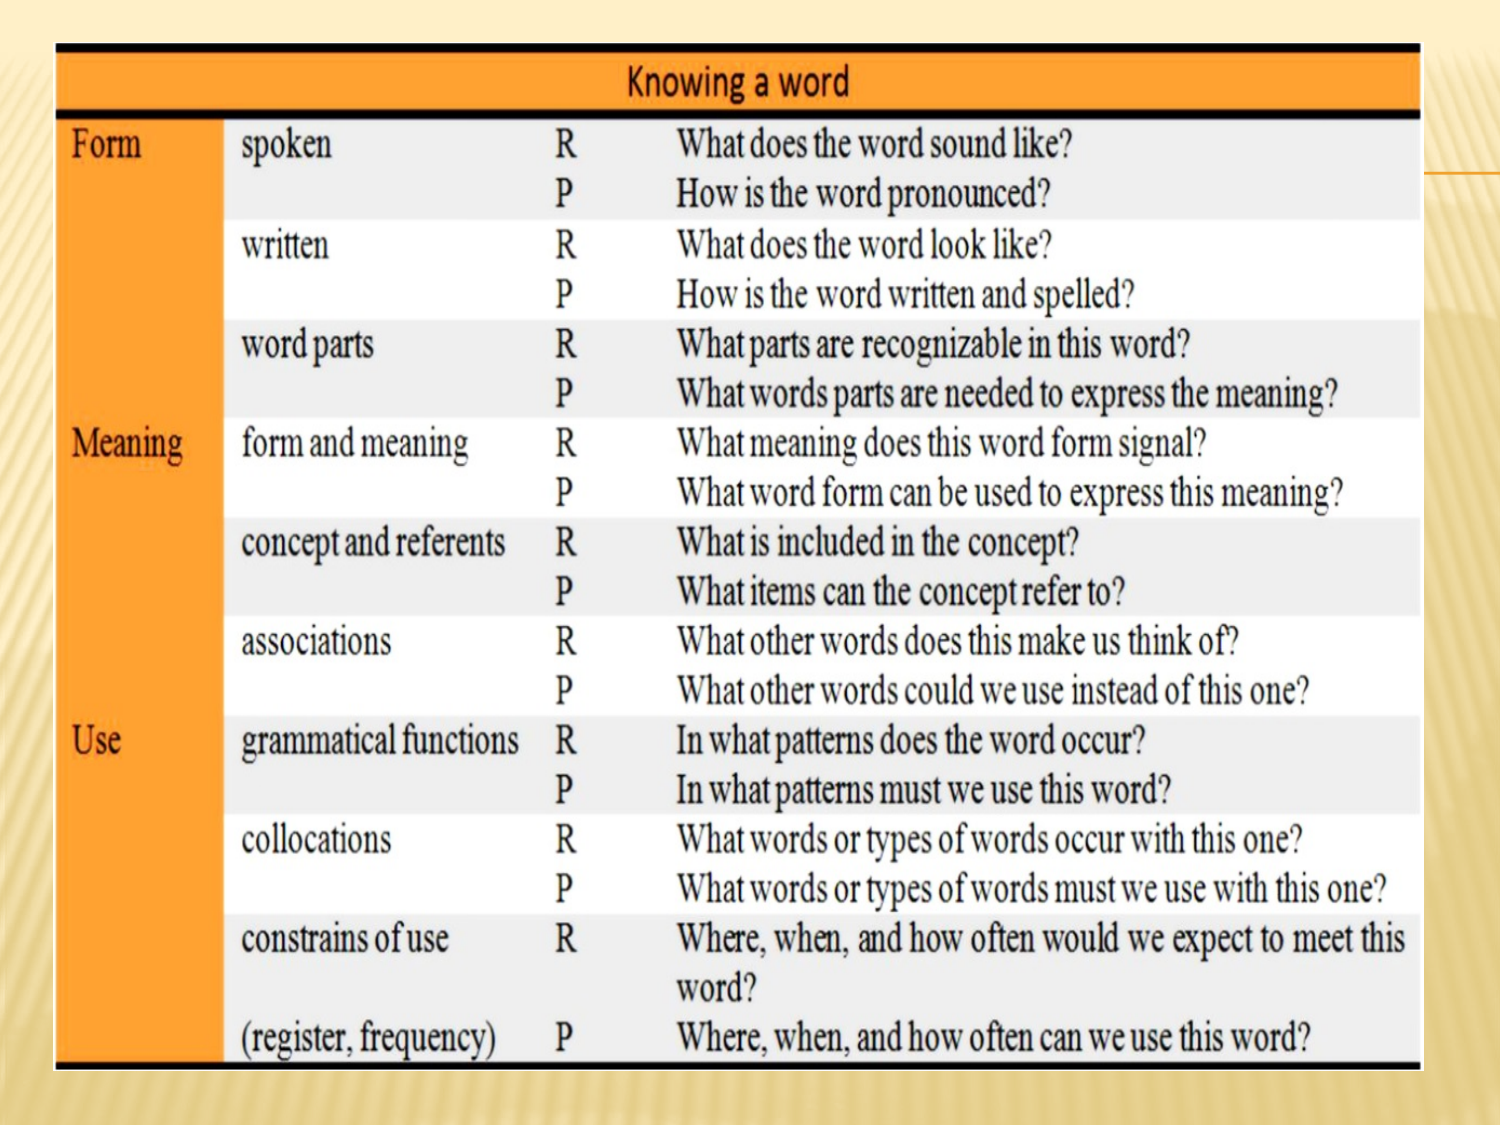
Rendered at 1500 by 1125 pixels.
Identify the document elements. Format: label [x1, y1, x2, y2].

list [52, 42, 1424, 1071]
